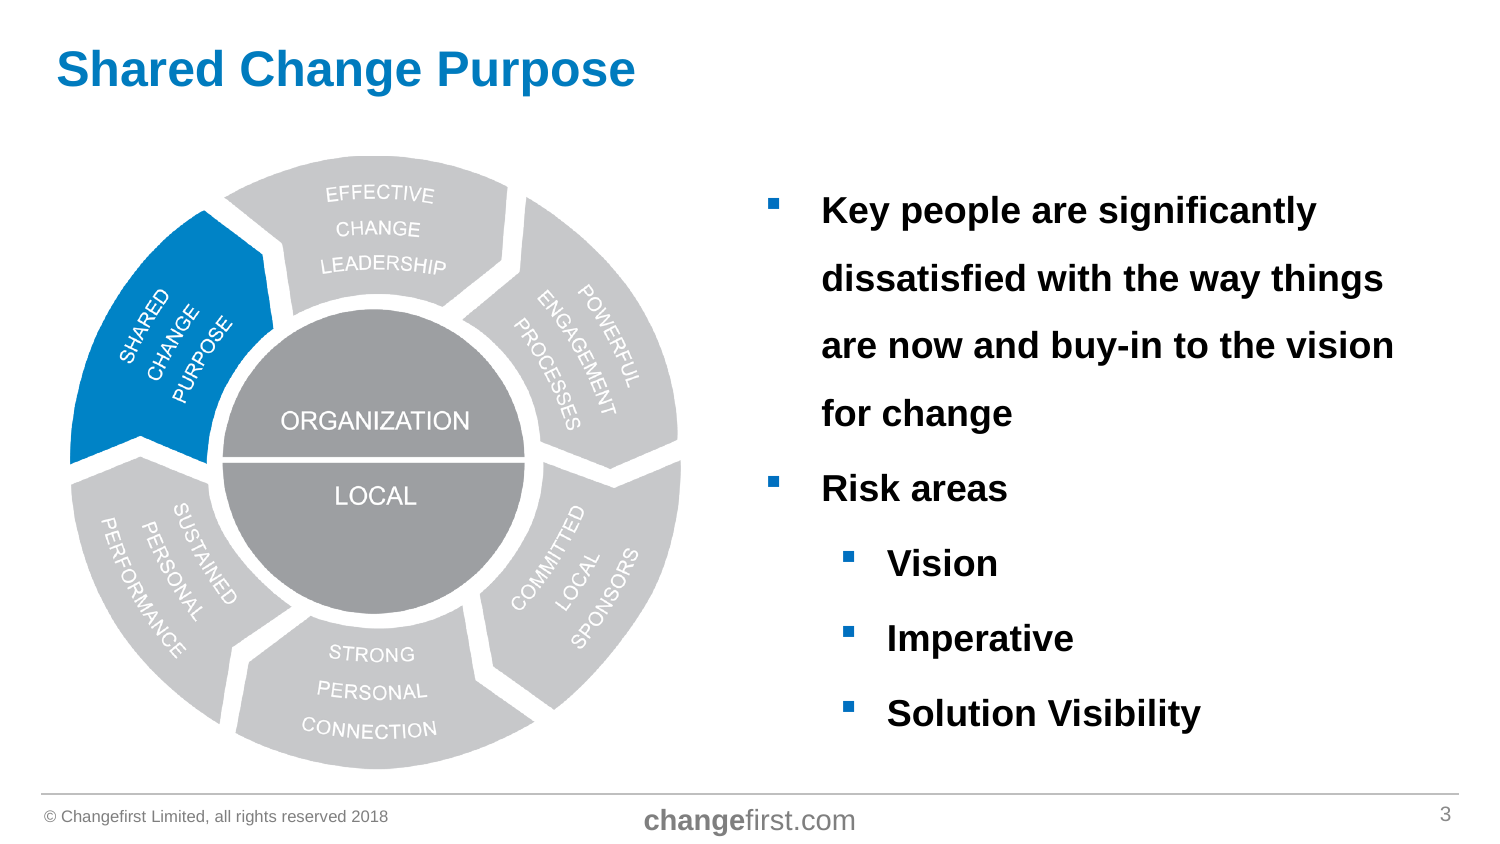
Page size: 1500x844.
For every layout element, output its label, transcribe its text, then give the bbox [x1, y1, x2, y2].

title Shared Change Purpose [41, 0, 1459, 138]
picture [0, 155, 751, 777]
list Key people are significantly dissatisfied with the way things are now and buy-in to the vision for change Risk areas Vision Imperative Solution Visibility [751, 155, 1459, 777]
